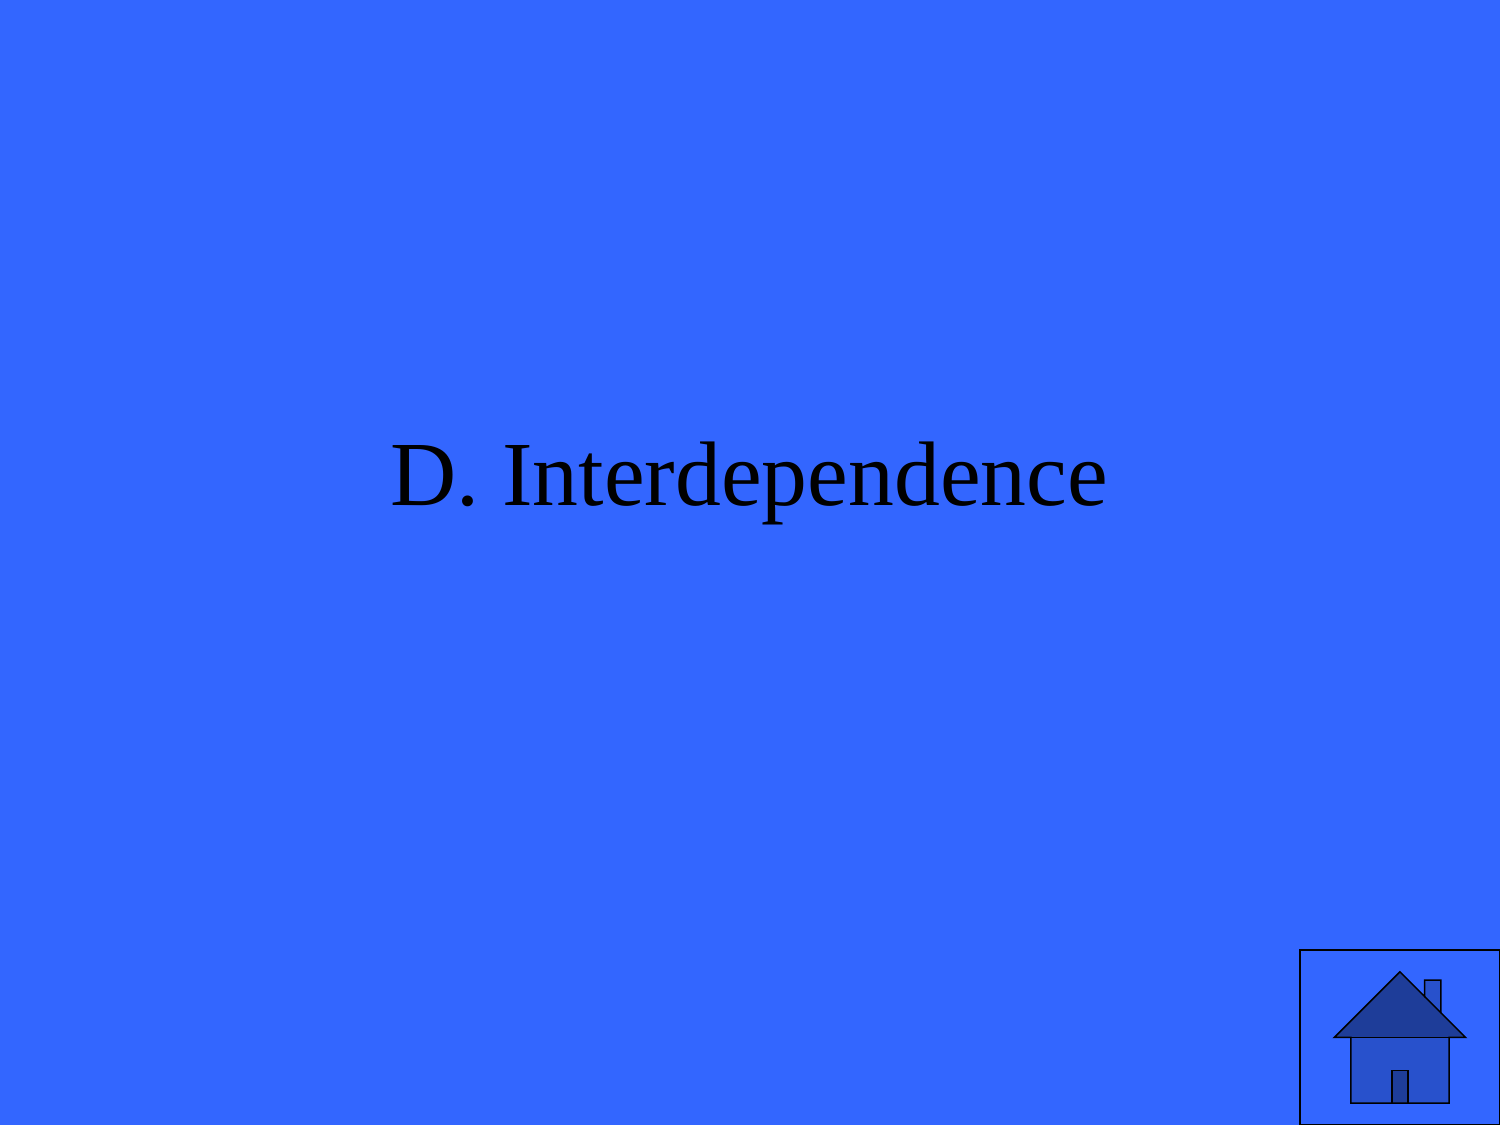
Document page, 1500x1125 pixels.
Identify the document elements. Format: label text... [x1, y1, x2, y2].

text_box [1299, 950, 1500, 1125]
title D. Interdependence [112, 375, 1388, 563]
